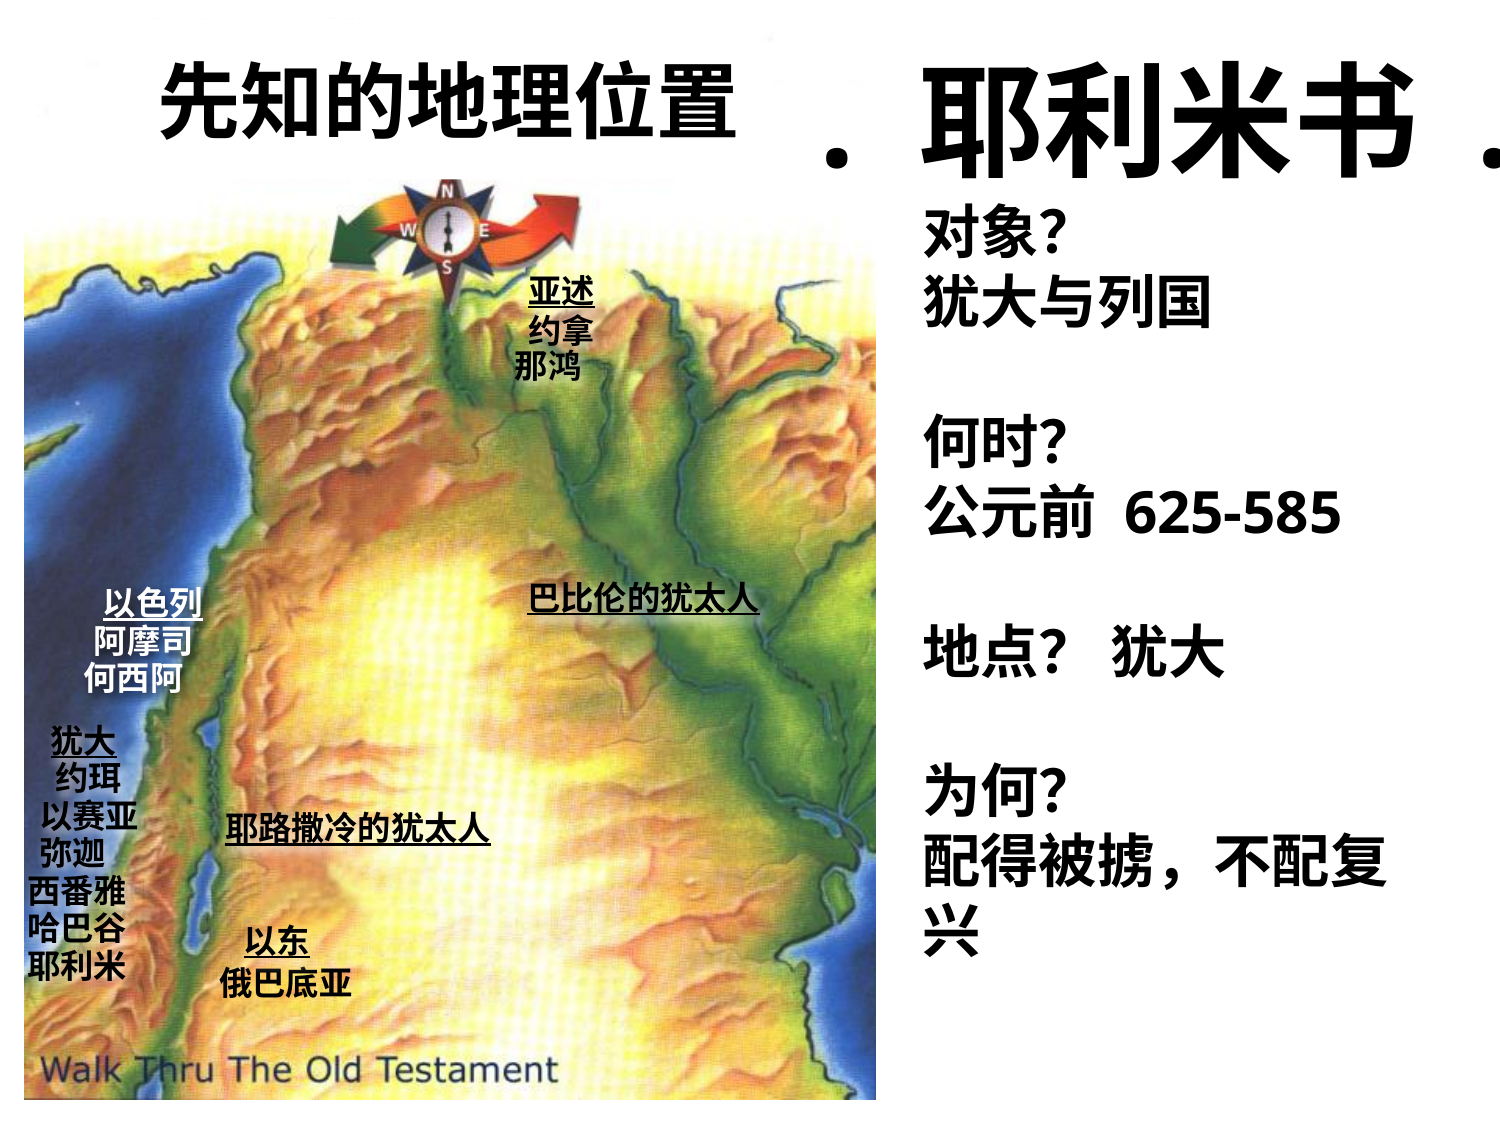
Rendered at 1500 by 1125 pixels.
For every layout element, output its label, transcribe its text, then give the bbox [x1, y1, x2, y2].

text_box 西番雅 [12, 862, 19, 899]
picture [24, 18, 876, 1101]
text_box 耶利米 [12, 937, 19, 993]
text_box 哈巴谷 [12, 899, 19, 937]
text_box . 耶利米书 . [879, 34, 1500, 200]
text_box 对象？ 犹大与列国 何时？ 公元前 625-585 地点？ 犹大 为何？ 配得被掳，不配复兴 [907, 200, 1418, 1051]
